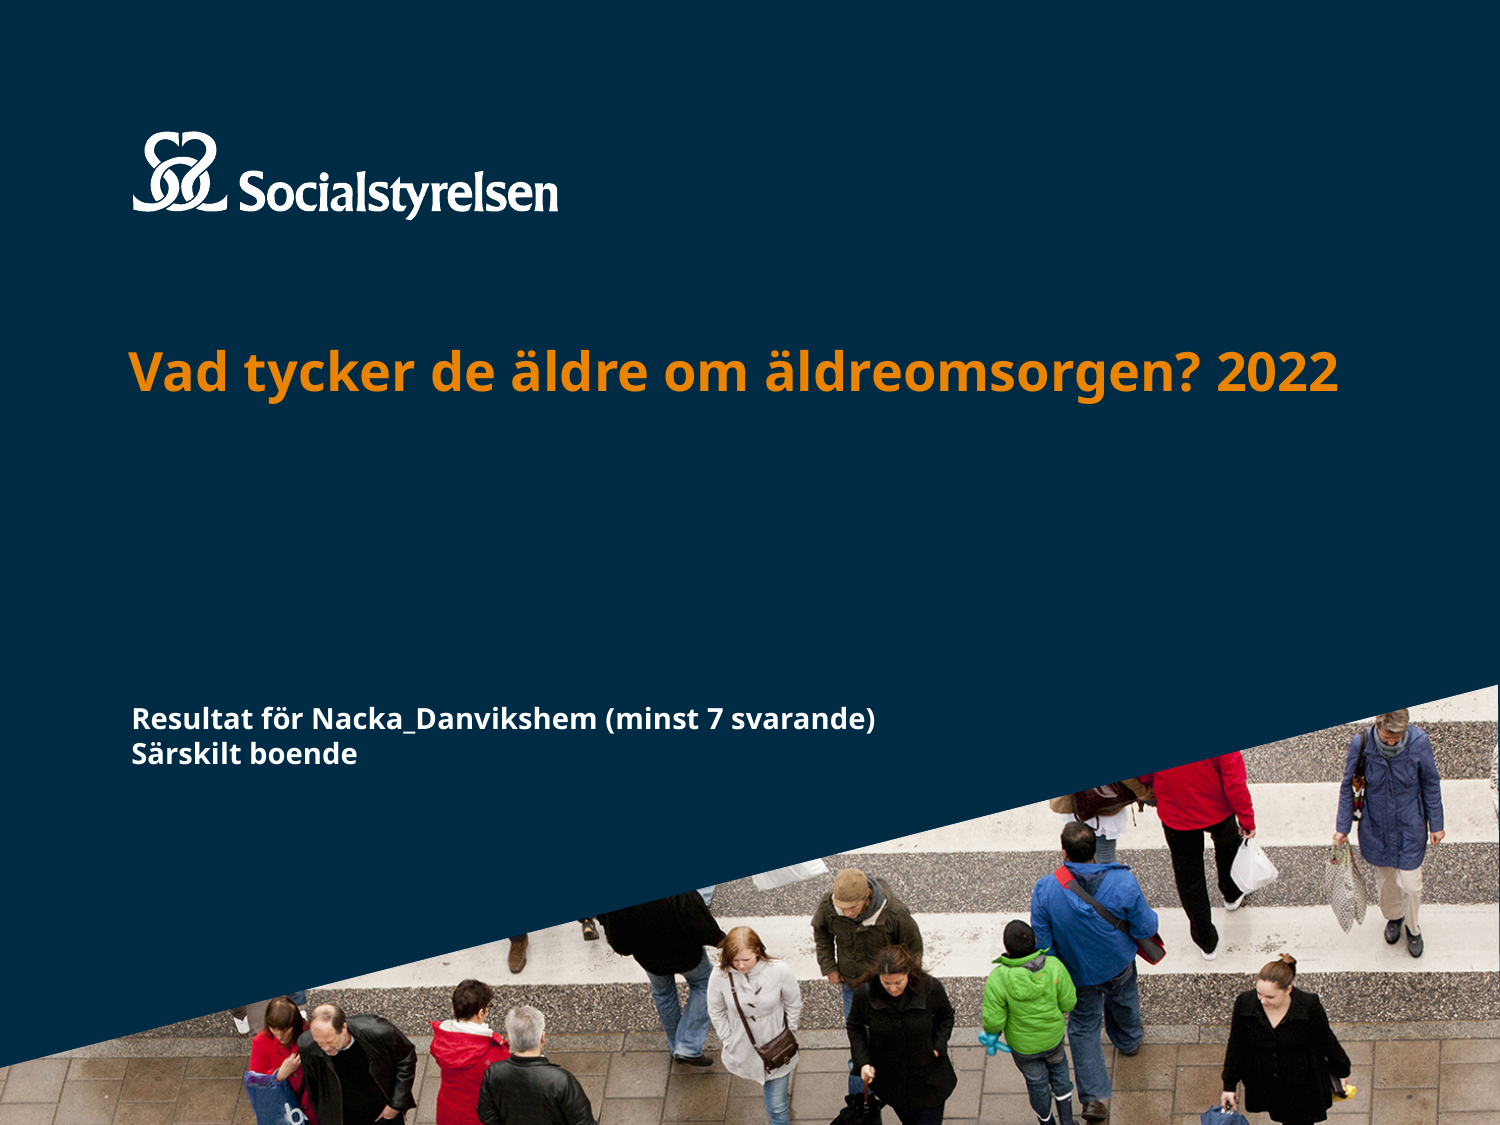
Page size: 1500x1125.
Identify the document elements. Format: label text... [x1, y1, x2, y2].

picture [0, 684, 1500, 1125]
title Vad tycker de äldre om äldreomsorgen? 2022 [128, 337, 1404, 519]
